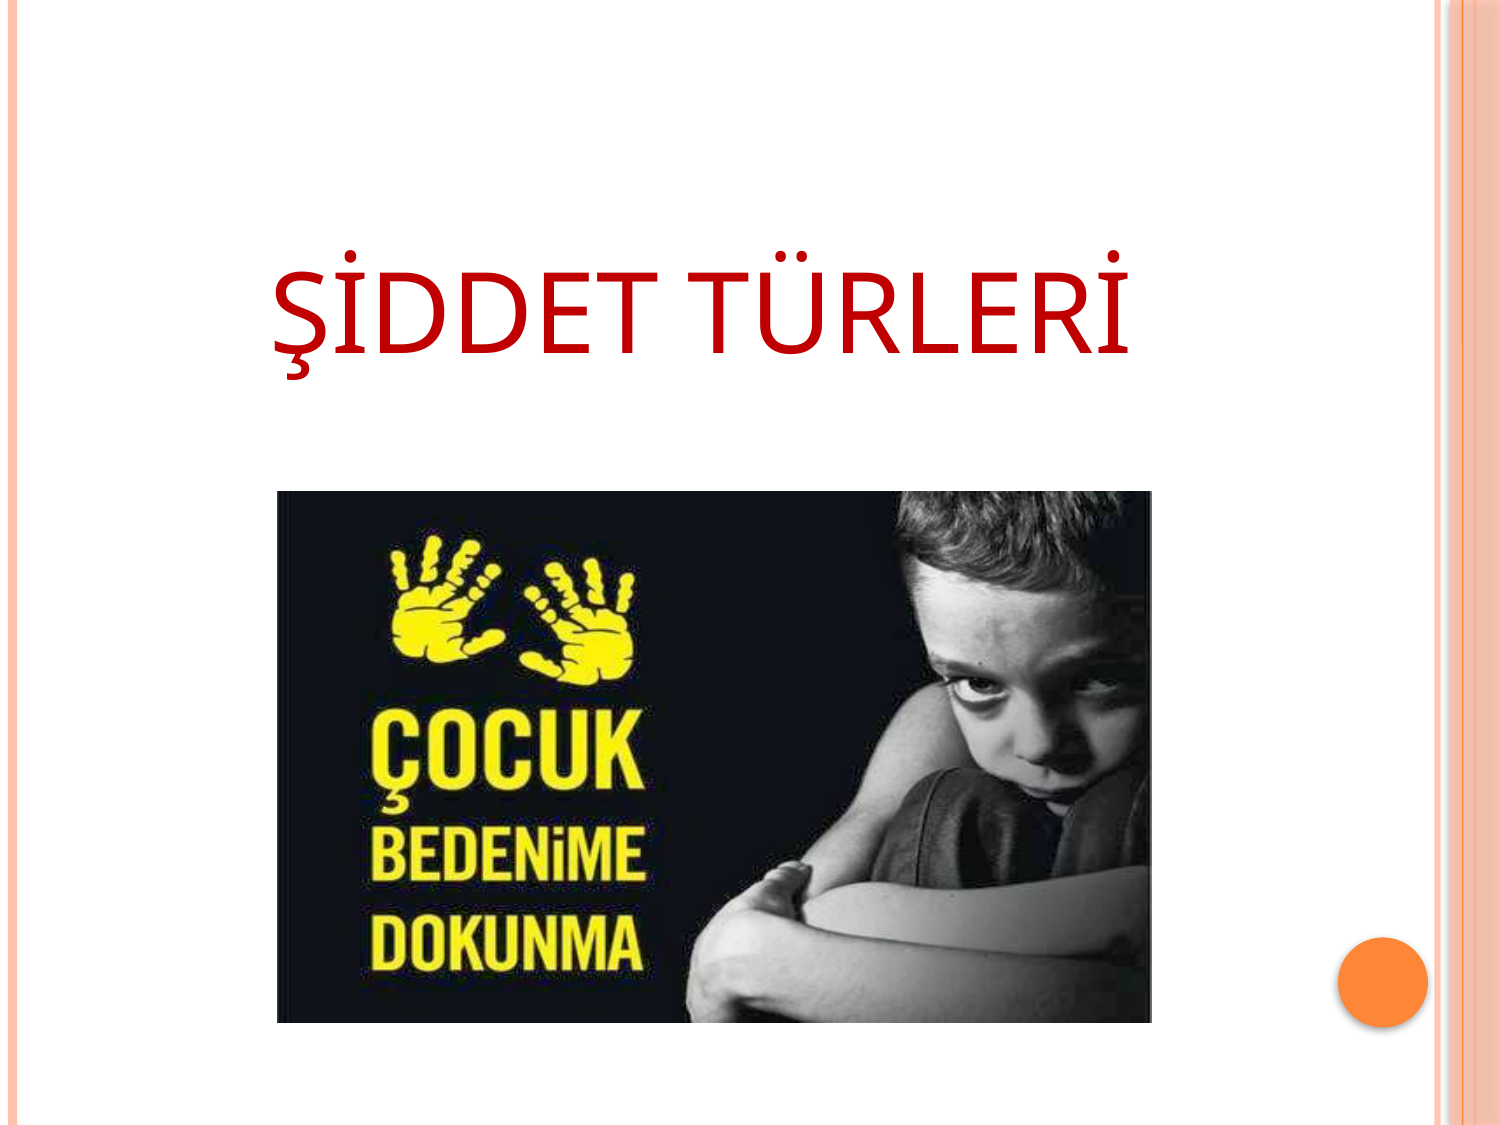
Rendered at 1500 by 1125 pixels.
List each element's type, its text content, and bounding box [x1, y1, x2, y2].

title ŞİDDET TÜRLERİ [88, 196, 1314, 384]
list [276, 491, 1153, 1024]
